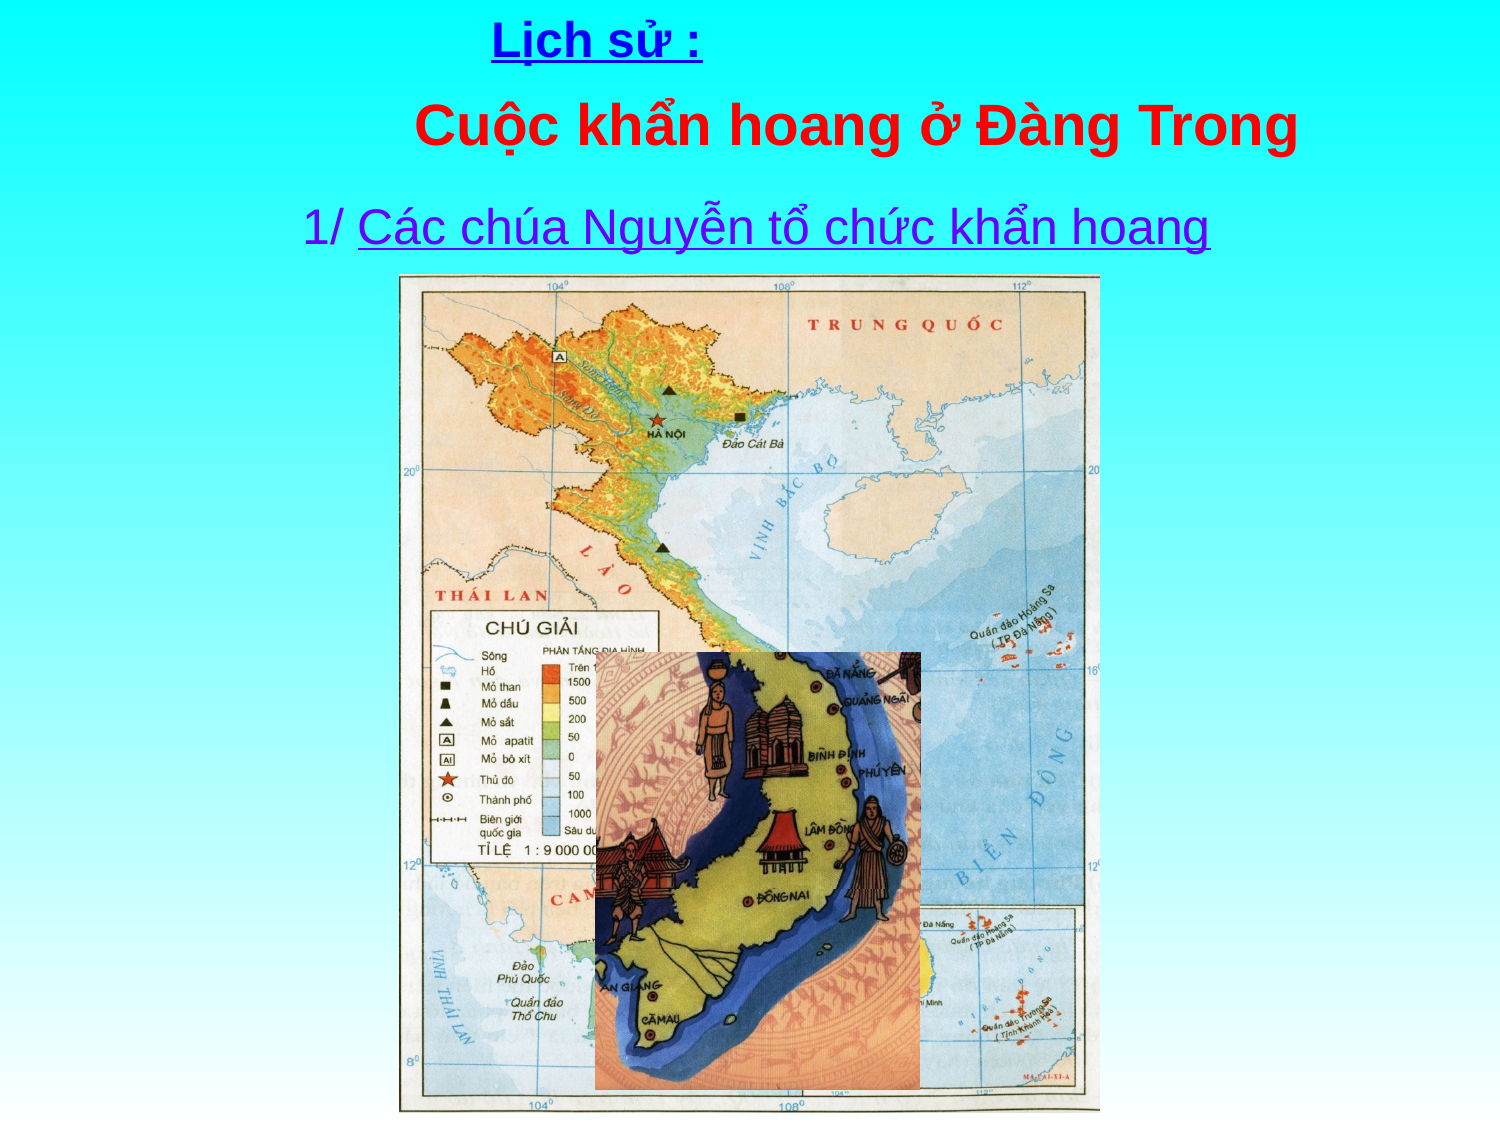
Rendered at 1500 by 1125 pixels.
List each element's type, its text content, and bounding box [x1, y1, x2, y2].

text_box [399, 274, 1101, 1113]
text_box Cuộc khẩn hoang ở Đàng Trong [399, 79, 1425, 165]
text_box 1/ Các chúa Nguyễn tổ chức khẩn hoang [287, 187, 1463, 263]
text_box Lịch sử : [112, 0, 1475, 75]
